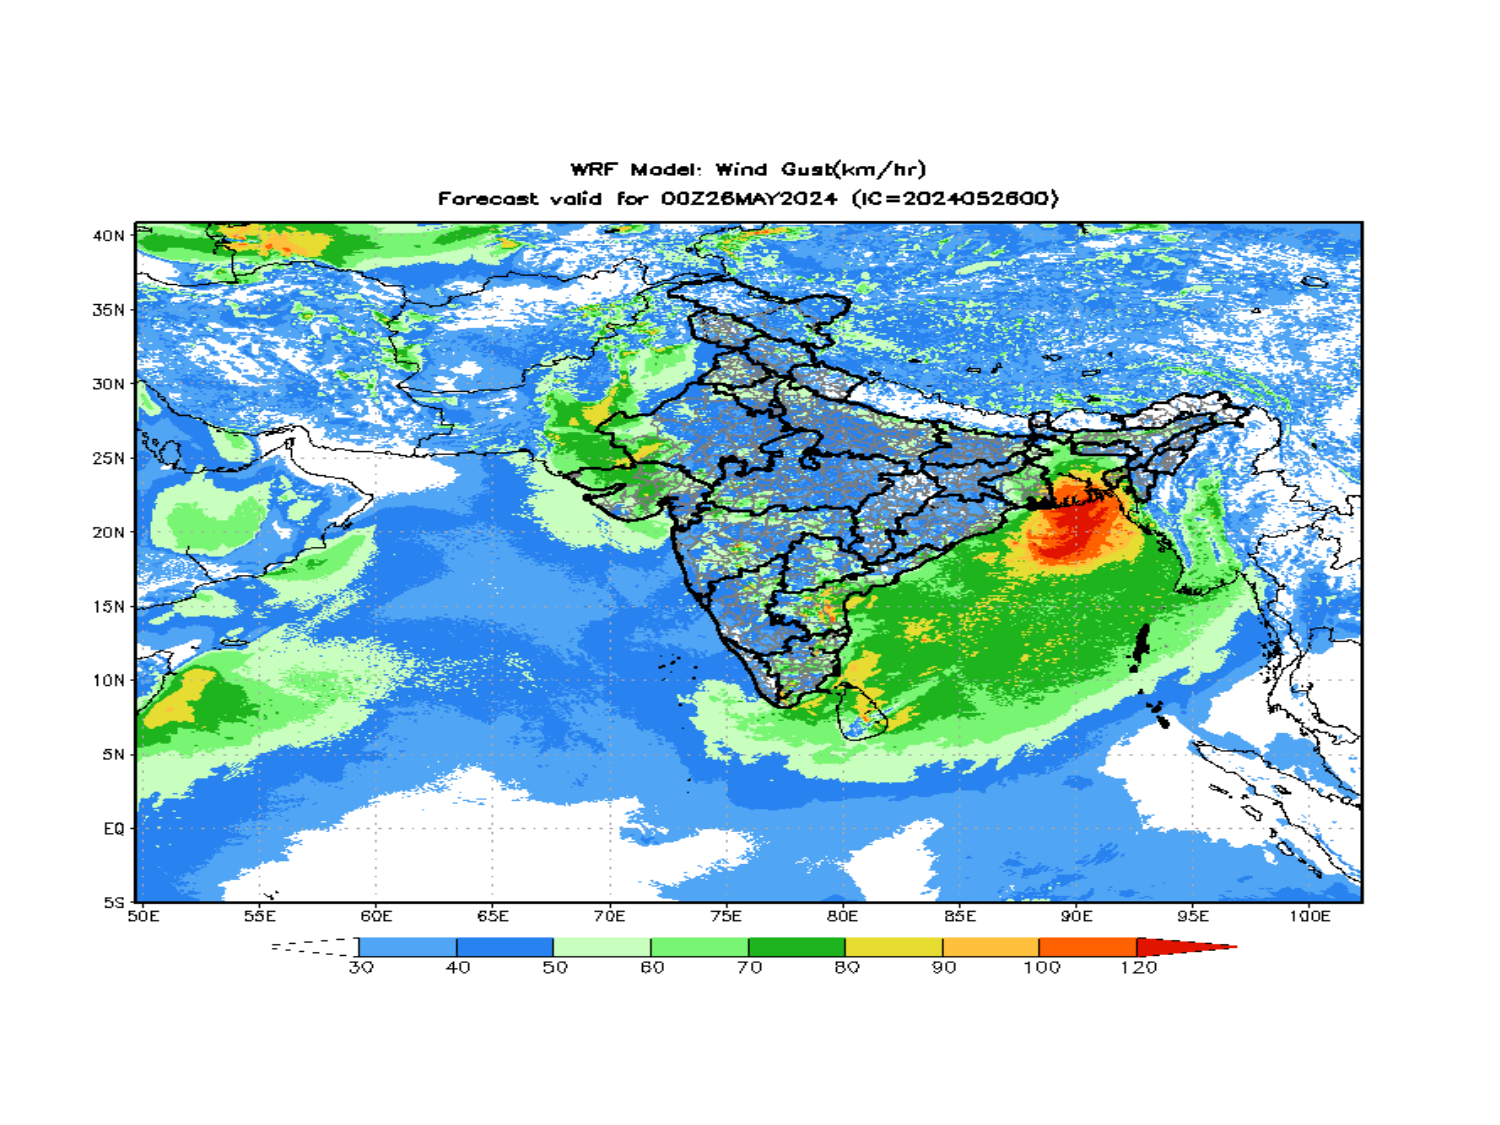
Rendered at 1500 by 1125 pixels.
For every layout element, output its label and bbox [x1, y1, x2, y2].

picture [74, 149, 1426, 976]
